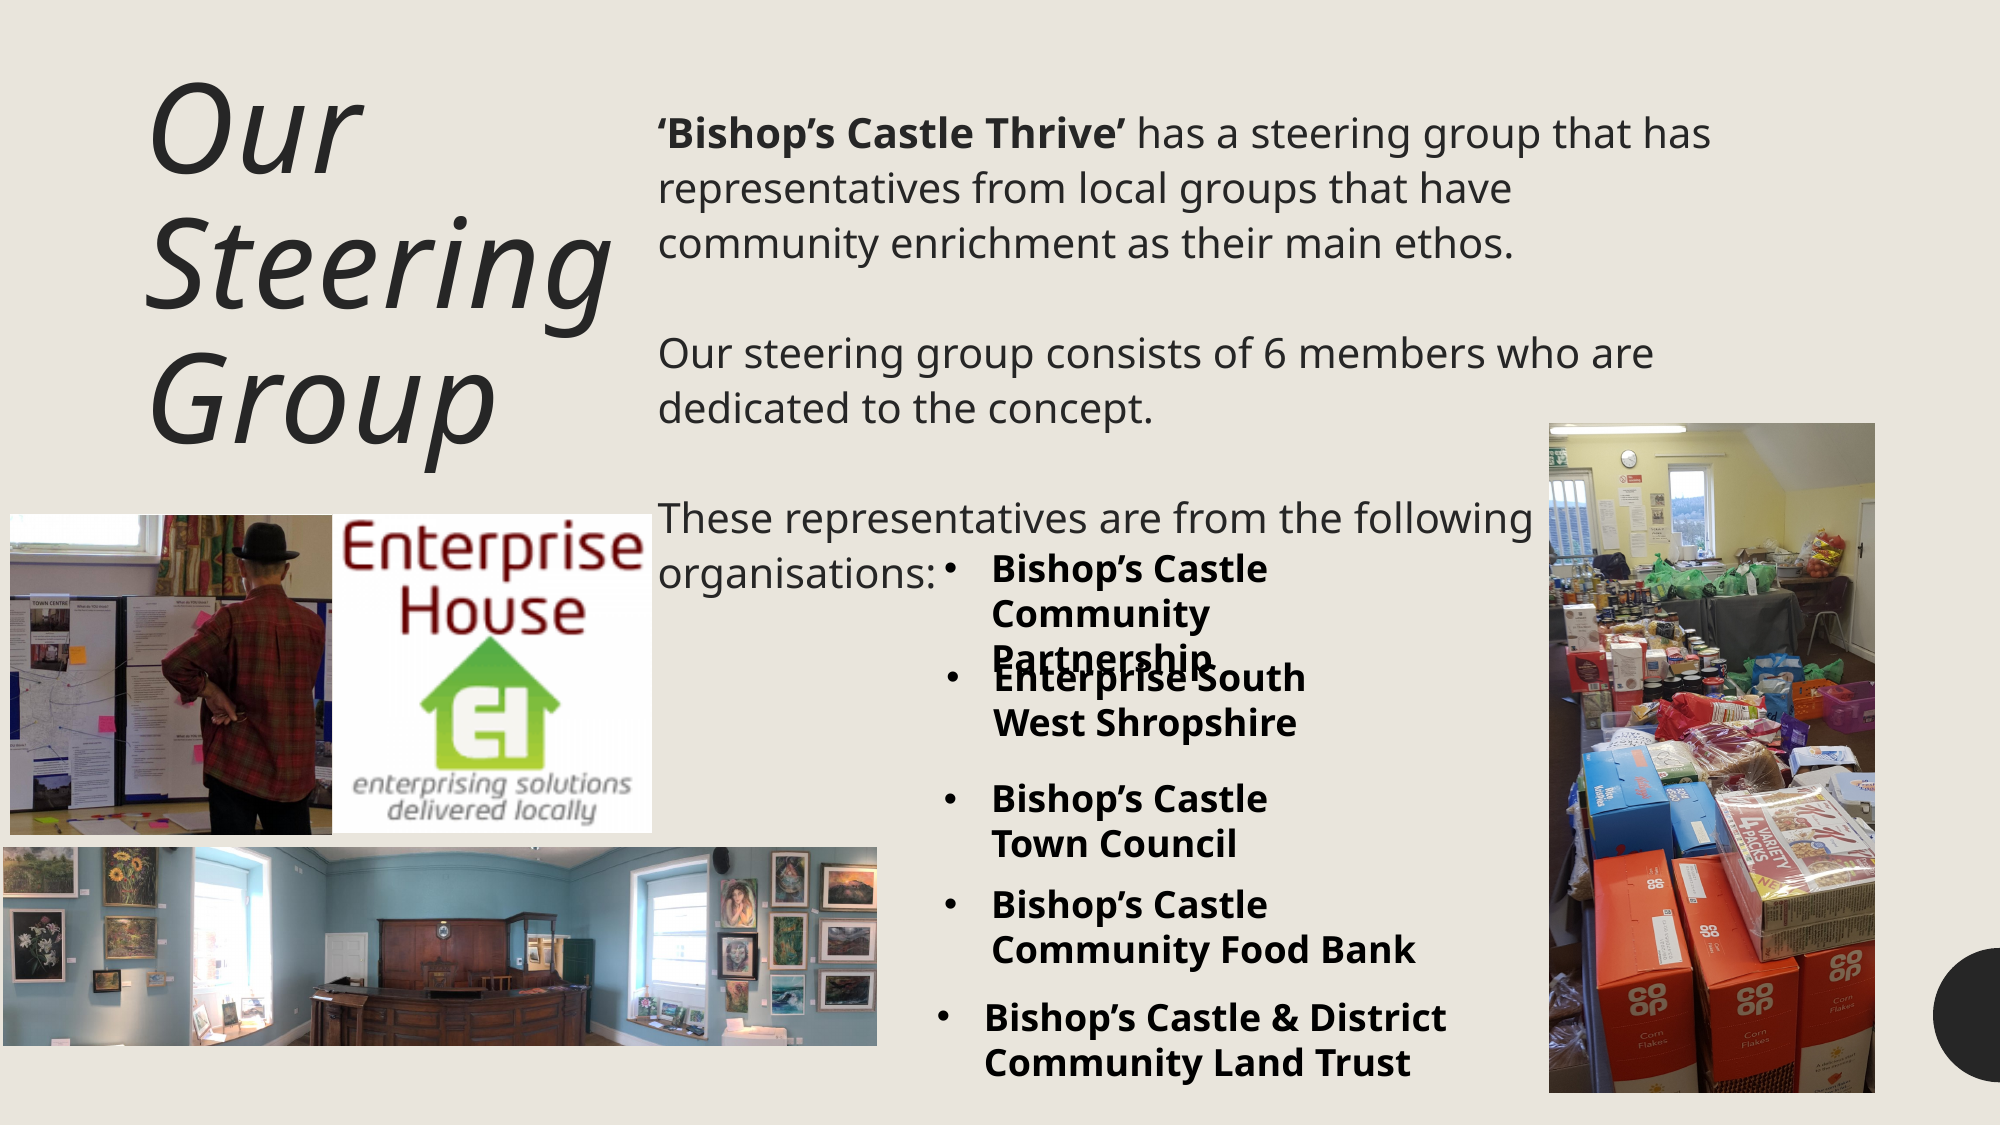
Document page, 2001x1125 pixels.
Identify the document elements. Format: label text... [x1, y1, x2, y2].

text_box Bishop’s Castle Community Partnership [929, 537, 1439, 688]
text_box Bishop’s Castle Town Council [929, 768, 1331, 873]
picture [1549, 423, 1875, 1093]
list ‘Bishop’s Castle Thrive’ has a steering group that has representatives from local groups that have community enrichment as their main ethos. Our steering group consists of 6 members who are dedicated to the concept. These representatives are from the following organisations: [642, 94, 1745, 875]
title Our Steering Group [129, 57, 759, 838]
picture [10, 514, 332, 835]
picture [333, 514, 652, 833]
text_box Bishop’s Castle Community Food Bank [929, 874, 1439, 979]
picture [3, 847, 877, 1046]
text_box Bishop’s Castle & District Community Land Trust [922, 986, 1465, 1091]
text_box Enterprise South West Shropshire [931, 688, 1406, 752]
